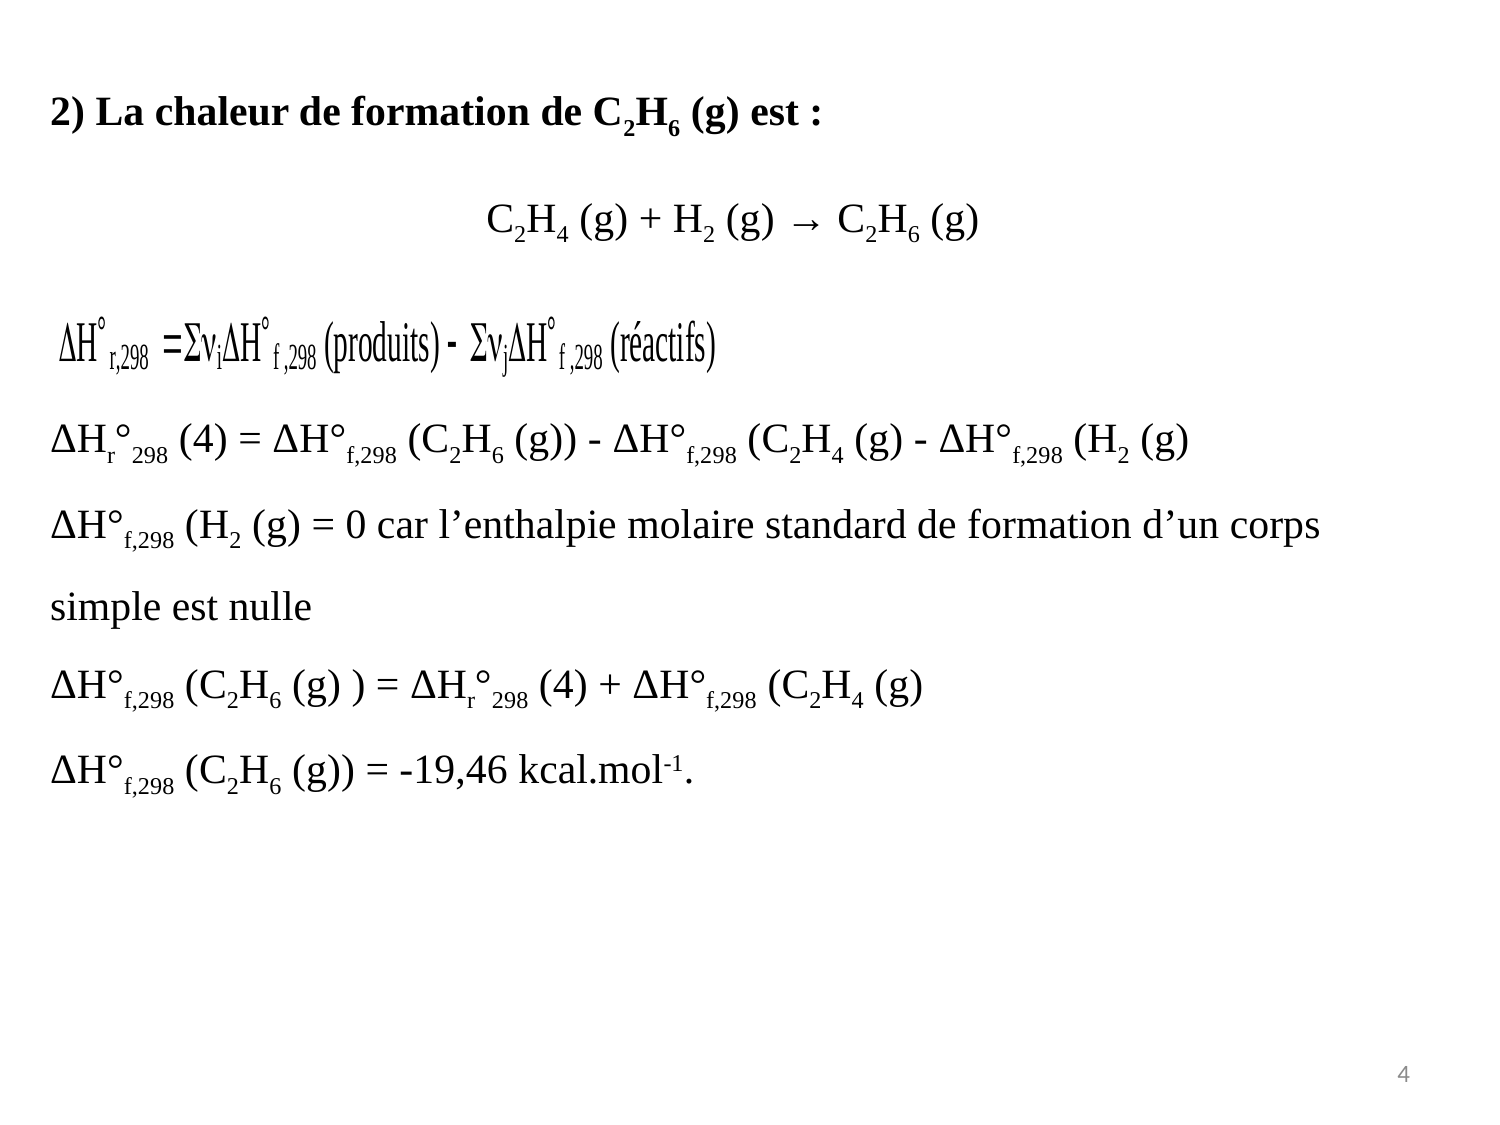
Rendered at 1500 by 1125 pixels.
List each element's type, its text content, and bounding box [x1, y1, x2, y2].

text_box 2) La chaleur de formation de C2H6 (g) est : C2H4 (g) + H2 (g) → C2H6 (g) ΔHr°298 (4) = ΔH°f,298 (C2H6 (g)) - ΔH°f,298 (C2H4 (g) - ΔH°f,298 (H2 (g) ΔH°f,298 (H2 (g) = 0 car l’enthalpie molaire standard de formation d’un corps simple est nulle ΔH°f,298 (C2H6 (g) ) = ΔHr°298 (4) + ΔH°f,298 (C2H4 (g) ΔH°f,298 (C2H6 (g)) = -19,46 kcal.mol-1. [35, 76, 1442, 807]
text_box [58, 304, 1008, 411]
slide_number 4 [1074, 1042, 1425, 1103]
